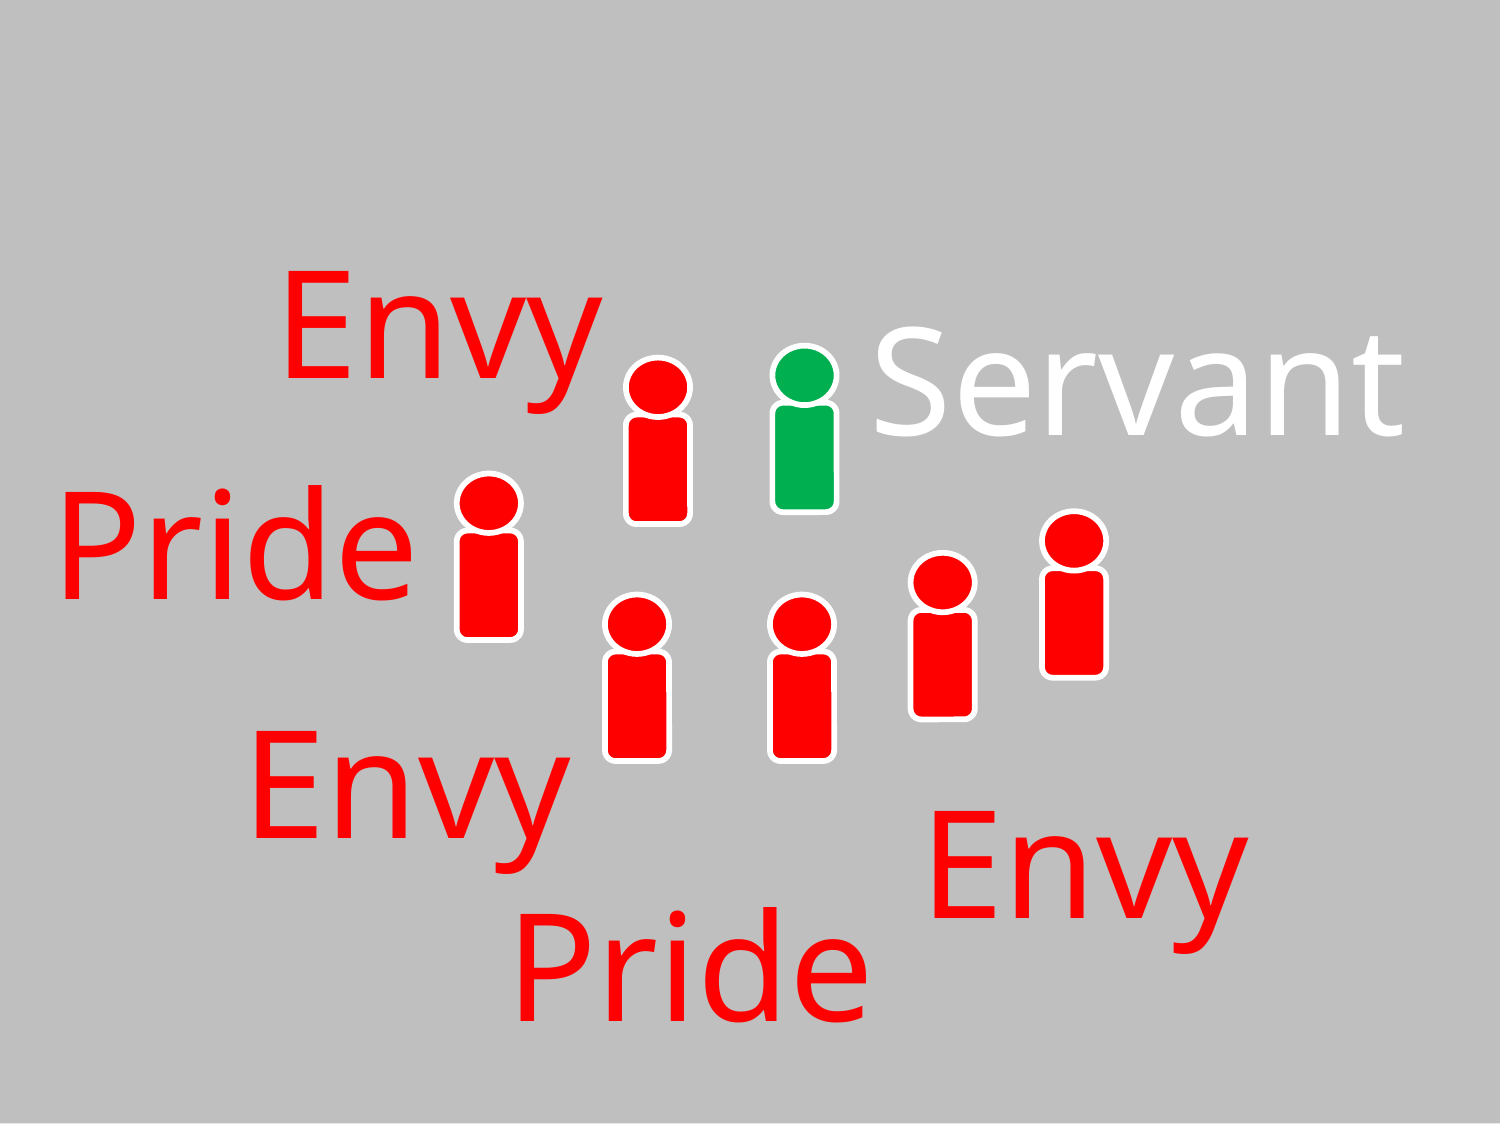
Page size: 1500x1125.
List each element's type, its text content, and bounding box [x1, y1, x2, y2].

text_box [625, 357, 691, 525]
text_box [456, 473, 521, 641]
text_box Pride [381, 863, 999, 1059]
text_box Pride [25, 442, 445, 637]
text_box Envy [98, 681, 716, 876]
text_box [0, 0, 1500, 1124]
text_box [910, 552, 975, 720]
text_box Envy [775, 760, 1394, 956]
text_box Servant [829, 278, 1447, 473]
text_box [772, 345, 837, 513]
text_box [1041, 511, 1107, 678]
text_box Envy [130, 220, 748, 416]
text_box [769, 594, 835, 762]
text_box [604, 594, 670, 762]
